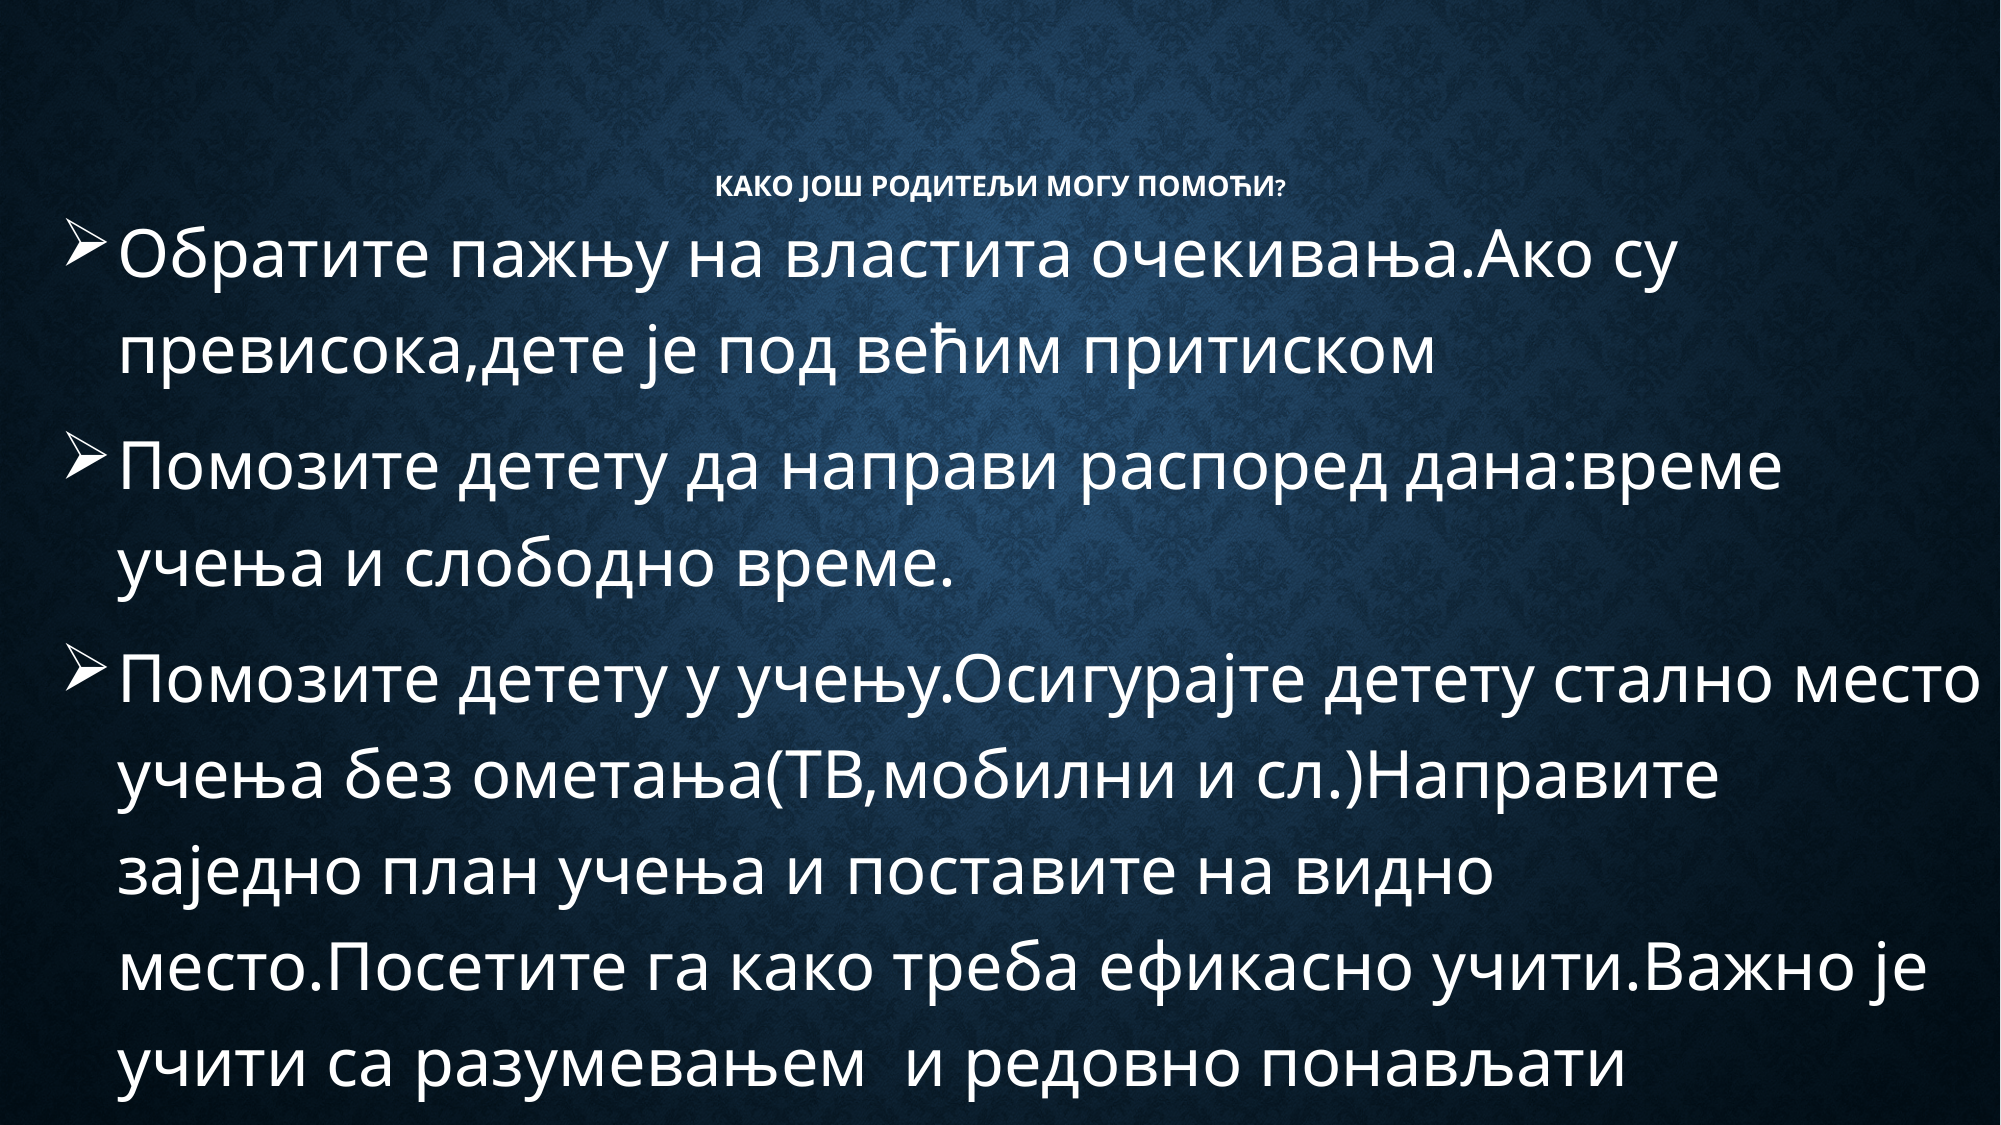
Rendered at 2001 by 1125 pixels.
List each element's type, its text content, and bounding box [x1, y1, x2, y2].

title Како још родитељи могу помоћи? [246, 39, 1755, 187]
subtitle Обратите пажњу на властита очекивања.Ако су превисока,дете је под већим притиском Помозите детету да направи распоред дана:време учења и слободно време. Помозите детету у учењу.Осигурајте детету стално место учења без ометања(ТВ,мобилни и сл.)Направите заједно план учења и поставите на видно место.Посетите га како треба ефикасно учити.Важно је учити са разумевањем и редовно понављати научено.По потреби преслишајте научено градиво [45, 187, 2000, 1125]
